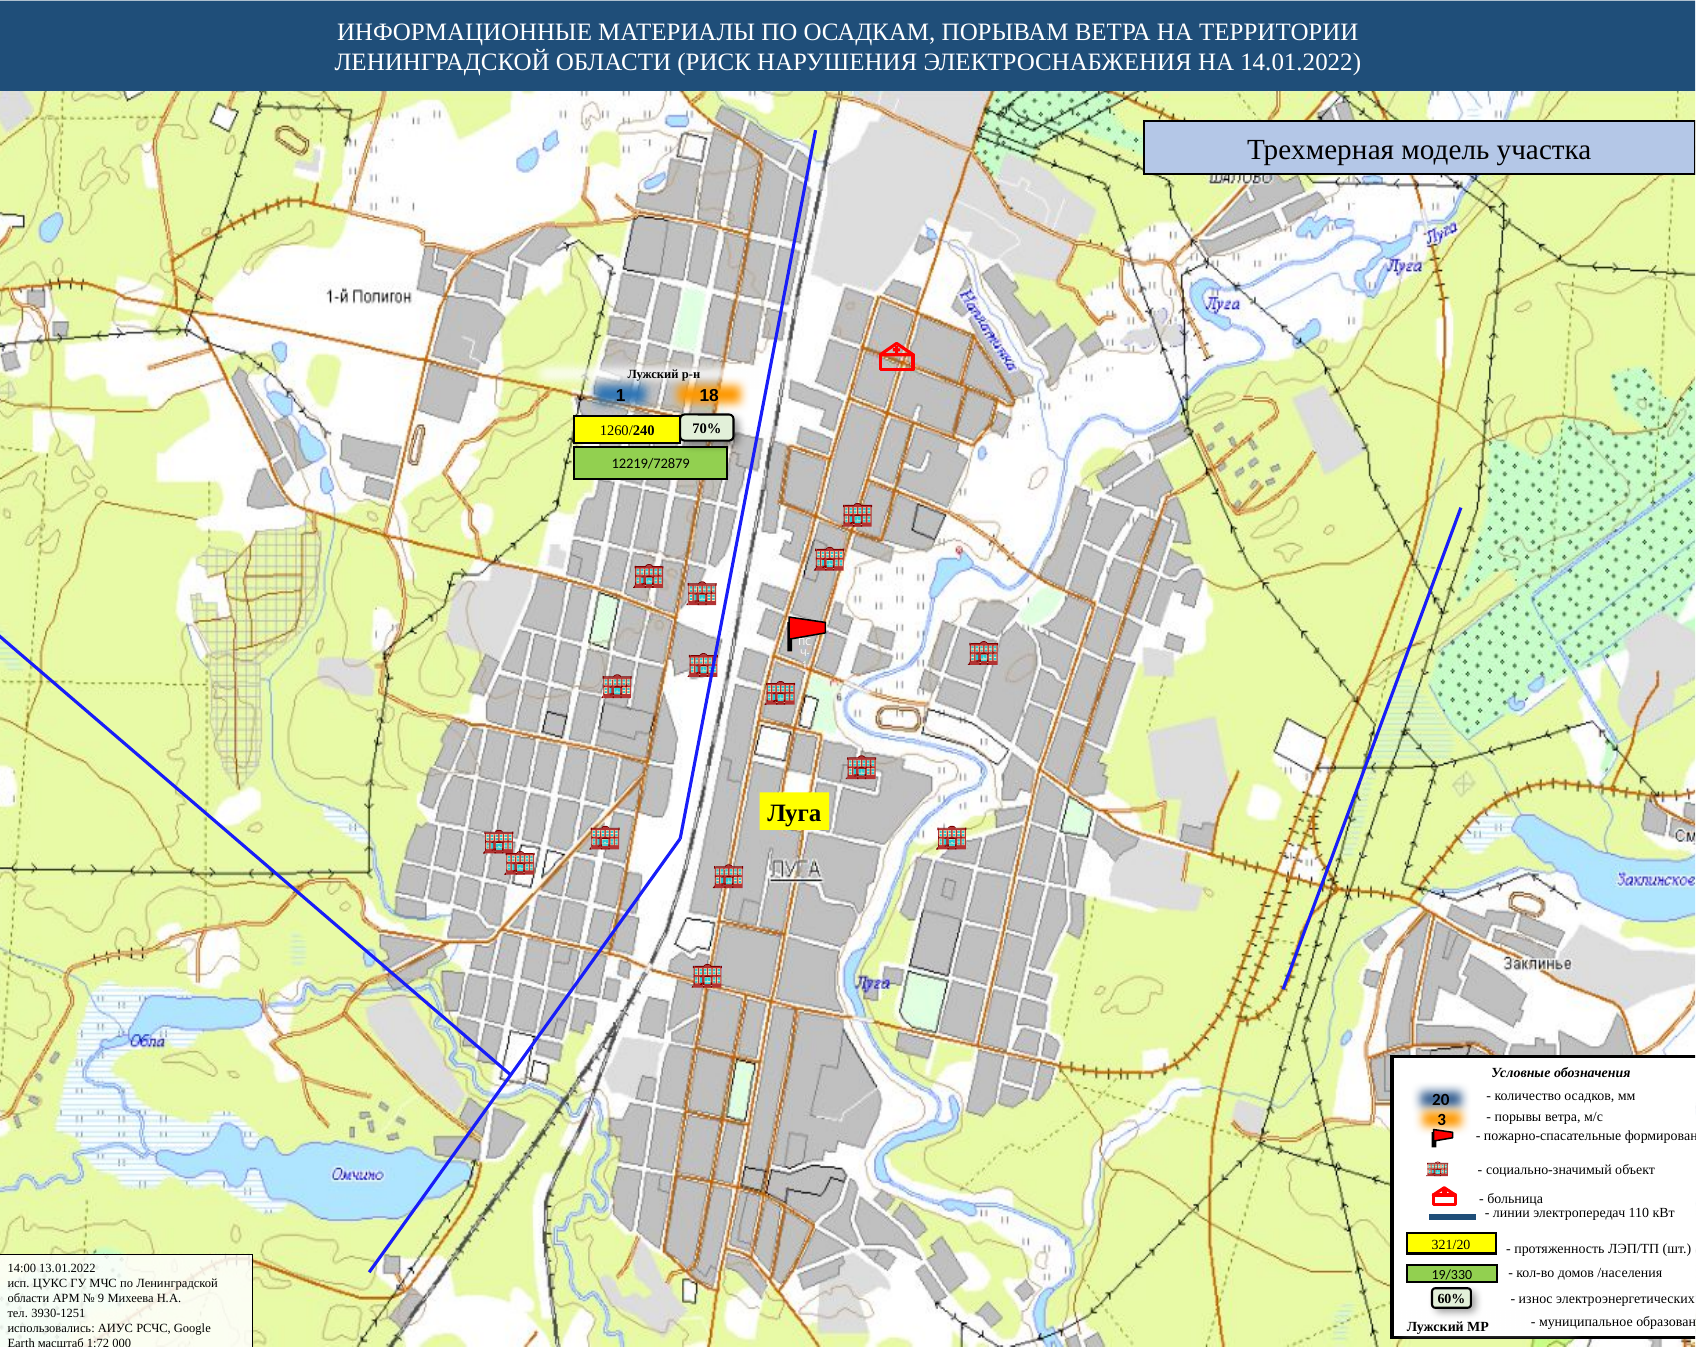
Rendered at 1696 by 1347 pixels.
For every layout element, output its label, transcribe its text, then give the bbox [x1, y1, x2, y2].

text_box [816, 546, 845, 571]
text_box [967, 641, 999, 665]
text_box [601, 674, 632, 699]
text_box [1283, 507, 1461, 990]
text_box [691, 963, 722, 988]
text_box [712, 864, 744, 889]
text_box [841, 503, 873, 527]
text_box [935, 825, 967, 850]
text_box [816, 613, 828, 667]
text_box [633, 564, 664, 588]
text_box ИНФОРМАЦИОННЫЕ МАТЕРИАЛЫ ПО ОСАДКАМ, ПОРЫВАМ ВЕТРА НА ТЕРРИТОРИИ ЛЕНИНГРАДСКОЙ ОБЛАСТИ (РИСК НАРУШЕНИЯ ЭЛЕКТРОСНАБЖЕНИЯ НА 14.01.2022) [0, 0, 1696, 88]
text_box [574, 414, 680, 479]
picture [0, 88, 1696, 1347]
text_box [845, 755, 876, 780]
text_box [680, 130, 816, 839]
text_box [530, 358, 680, 444]
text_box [0, 634, 511, 1075]
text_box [589, 825, 620, 838]
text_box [1391, 1055, 1696, 1343]
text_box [880, 343, 914, 370]
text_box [369, 838, 681, 1273]
